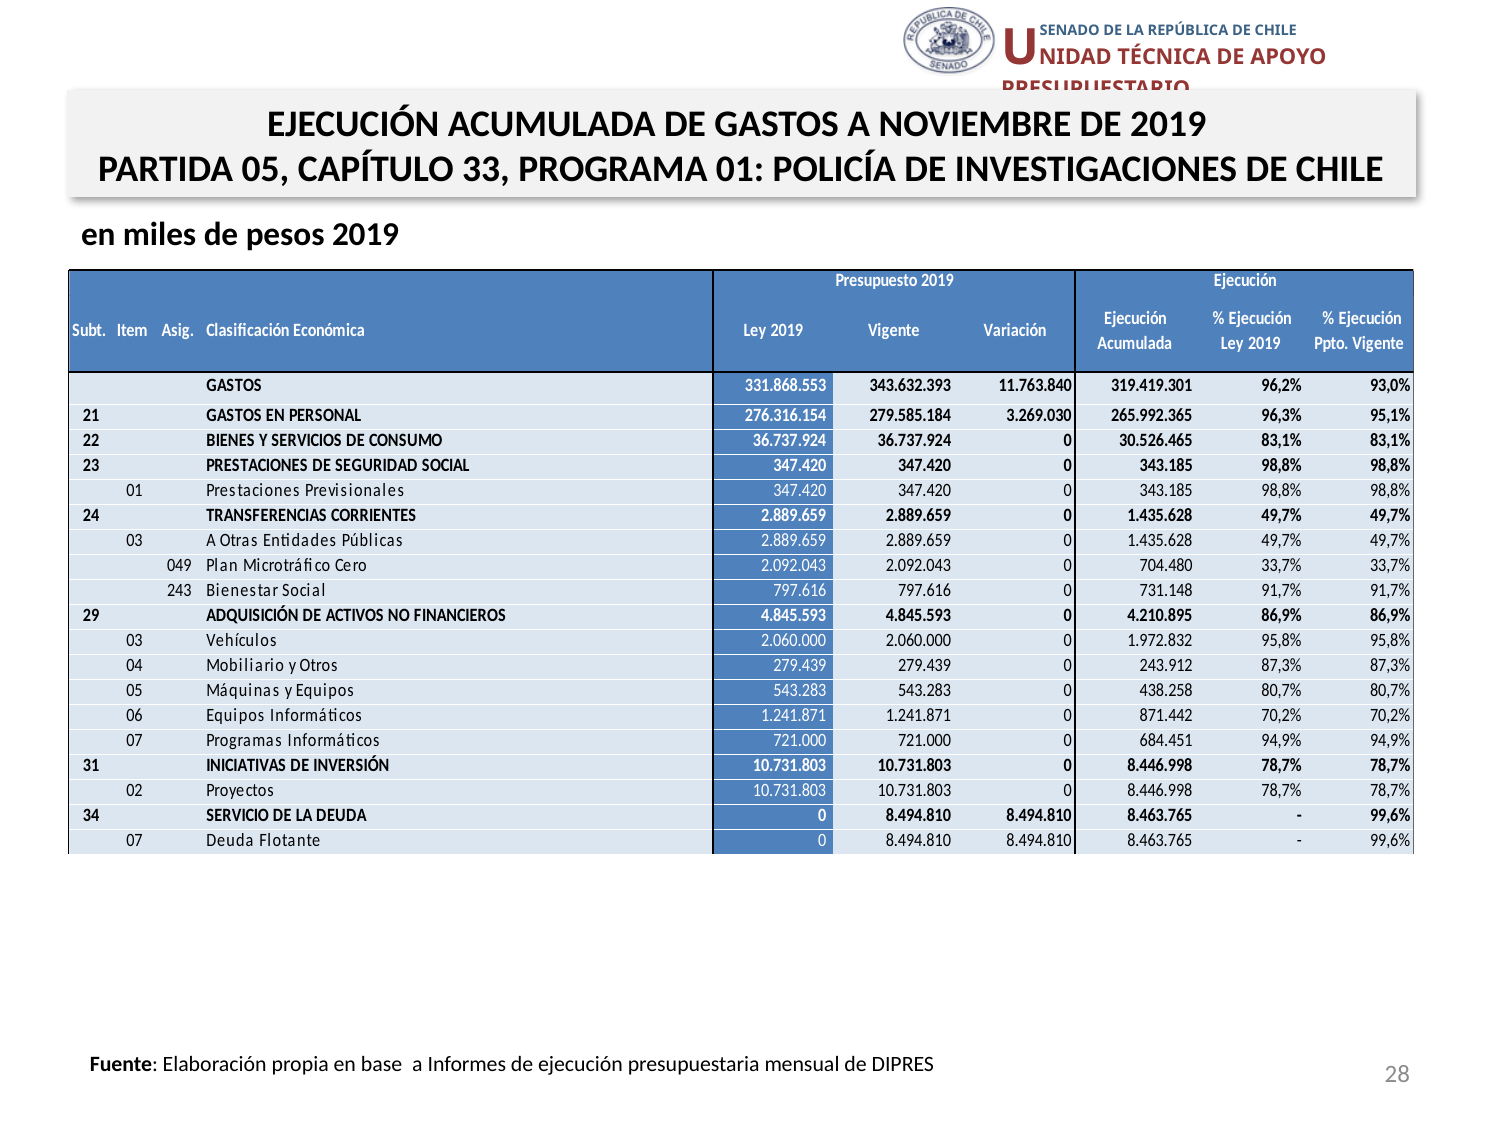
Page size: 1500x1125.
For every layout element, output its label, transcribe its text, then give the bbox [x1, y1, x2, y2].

text_box EJECUCIÓN ACUMULADA DE GASTOS A NOVIEMBRE DE 2019 PARTIDA 05, CAPÍTULO 33, PROGRAMA 01: POLICÍA DE INVESTIGACIONES DE CHILE [67, 90, 1415, 197]
text_box en miles de pesos 2019 [66, 204, 1417, 269]
picture [903, 7, 997, 76]
picture [67, 269, 1416, 856]
slide_number 28 [1074, 1042, 1425, 1103]
